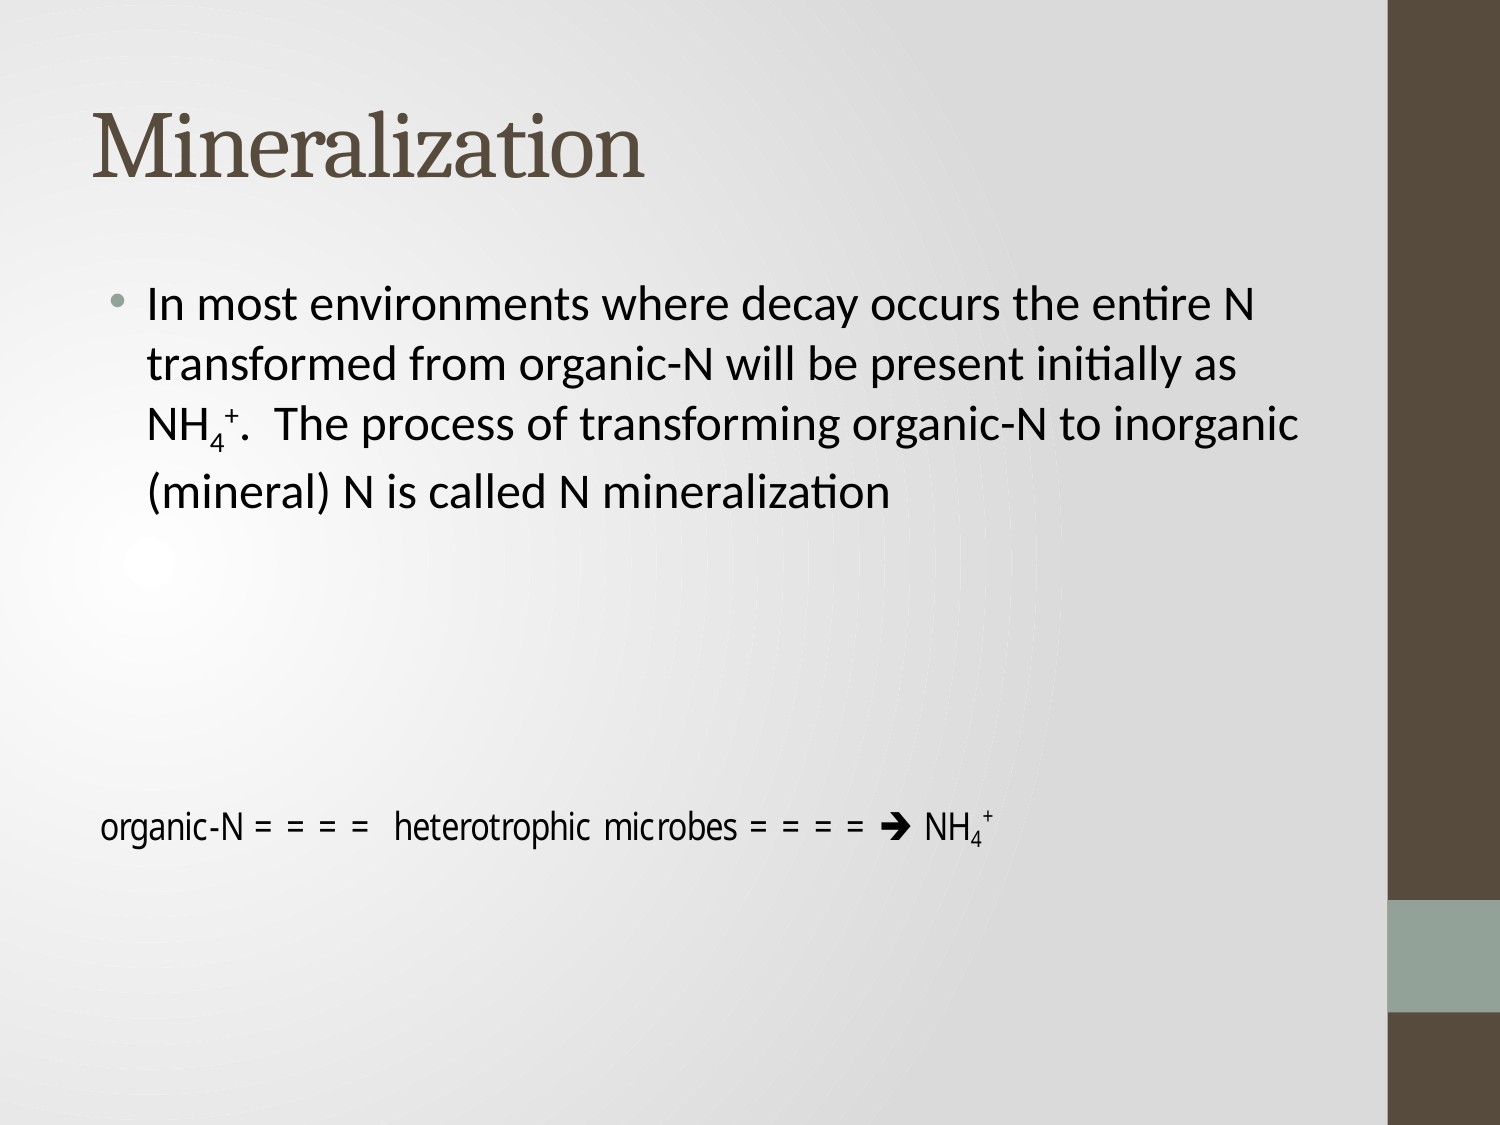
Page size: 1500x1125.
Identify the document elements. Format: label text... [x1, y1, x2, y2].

title Mineralization [75, 45, 1325, 233]
list In most environments where decay occurs the entire N transformed from organic-N will be present initially as NH4+. The process of transforming organic-N to inorganic (mineral) N is called N mineralization [75, 262, 1325, 1050]
picture [99, 803, 1376, 851]
